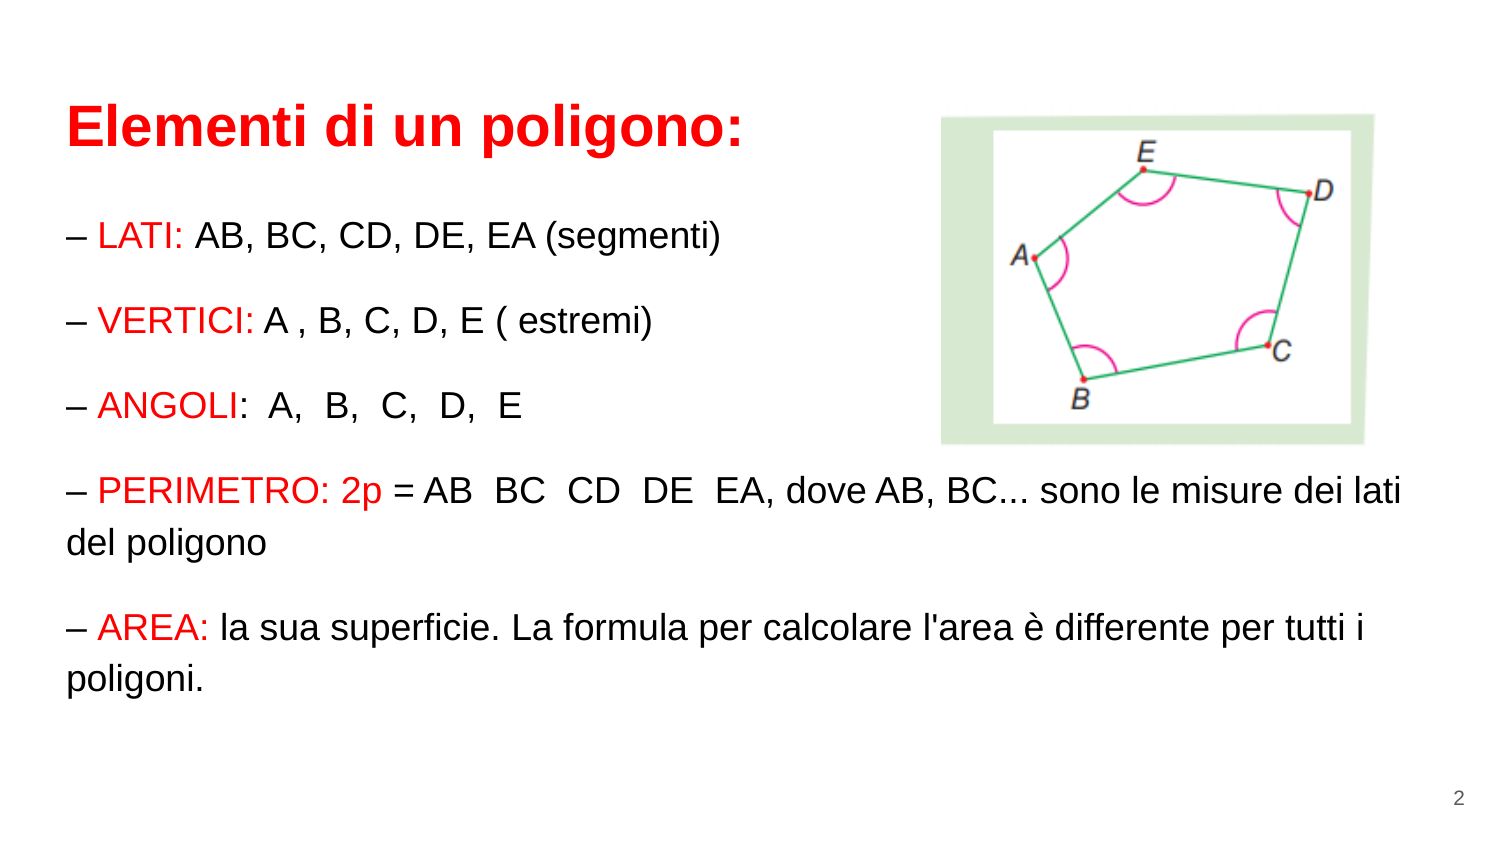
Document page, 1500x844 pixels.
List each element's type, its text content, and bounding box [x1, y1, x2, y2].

picture [941, 107, 1376, 452]
list – LATI: AB, BC, CD, DE, EA (segmenti) – VERTICI: A , B, C, D, E ( estremi) – ANGOLI: A, B, C, D, E – PERIMETRO: 2p = AB BC CD DE EA, dove AB, BC... sono le misure dei lati del poligono – AREA: la sua superficie. La formula per calcolare l'area è differente per tutti i poligoni. [50, 188, 1450, 750]
title Elementi di un poligono: [50, 72, 1450, 168]
